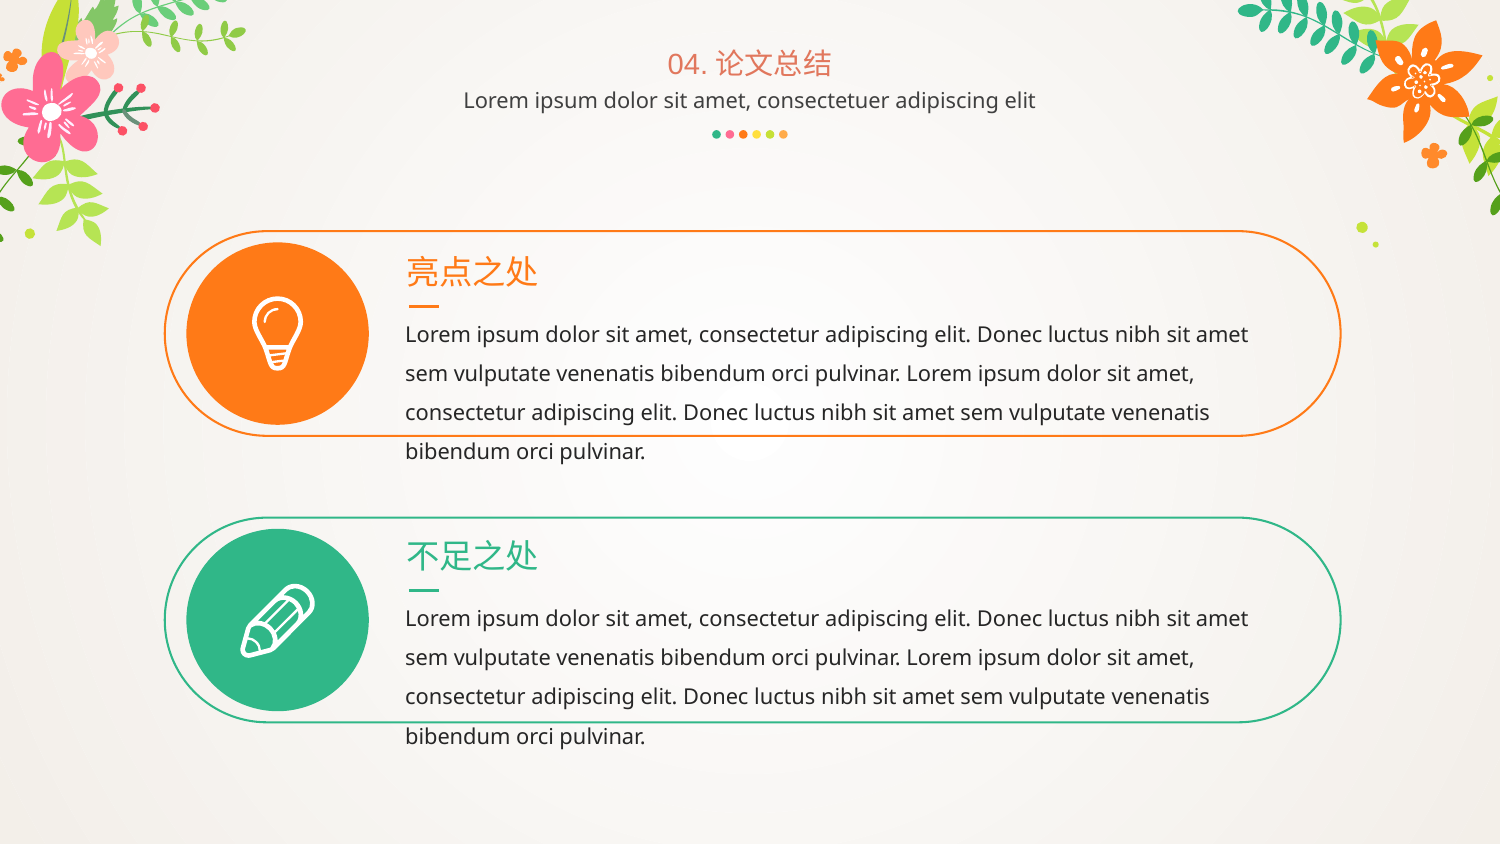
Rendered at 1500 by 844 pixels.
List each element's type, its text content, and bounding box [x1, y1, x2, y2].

text_box 04.论文总结 [652, 38, 848, 79]
text_box 亮点之处 [391, 244, 555, 299]
text_box Lorem ipsum dolor sit amet, consectetur adipiscing elit. Donec luctus nibh sit amet sem vulputate venenatis bibendum orci pulvinar. Lorem ipsum dolor sit amet, consectetur adipiscing elit. Donec luctus nibh sit amet sem vulputate venenatis bibendum orci pulvinar. [390, 583, 1302, 756]
text_box [163, 230, 1342, 437]
text_box Lorem ipsum dolor sit amet, consectetuer adipiscing elit [448, 79, 1052, 121]
text_box [163, 516, 1342, 724]
text_box [240, 583, 315, 658]
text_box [252, 296, 304, 371]
text_box Lorem ipsum dolor sit amet, consectetur adipiscing elit. Donec luctus nibh sit amet sem vulputate venenatis bibendum orci pulvinar. Lorem ipsum dolor sit amet, consectetur adipiscing elit. Donec luctus nibh sit amet sem vulputate venenatis bibendum orci pulvinar. [390, 299, 1302, 472]
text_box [712, 130, 788, 139]
text_box 不足之处 [391, 528, 555, 583]
